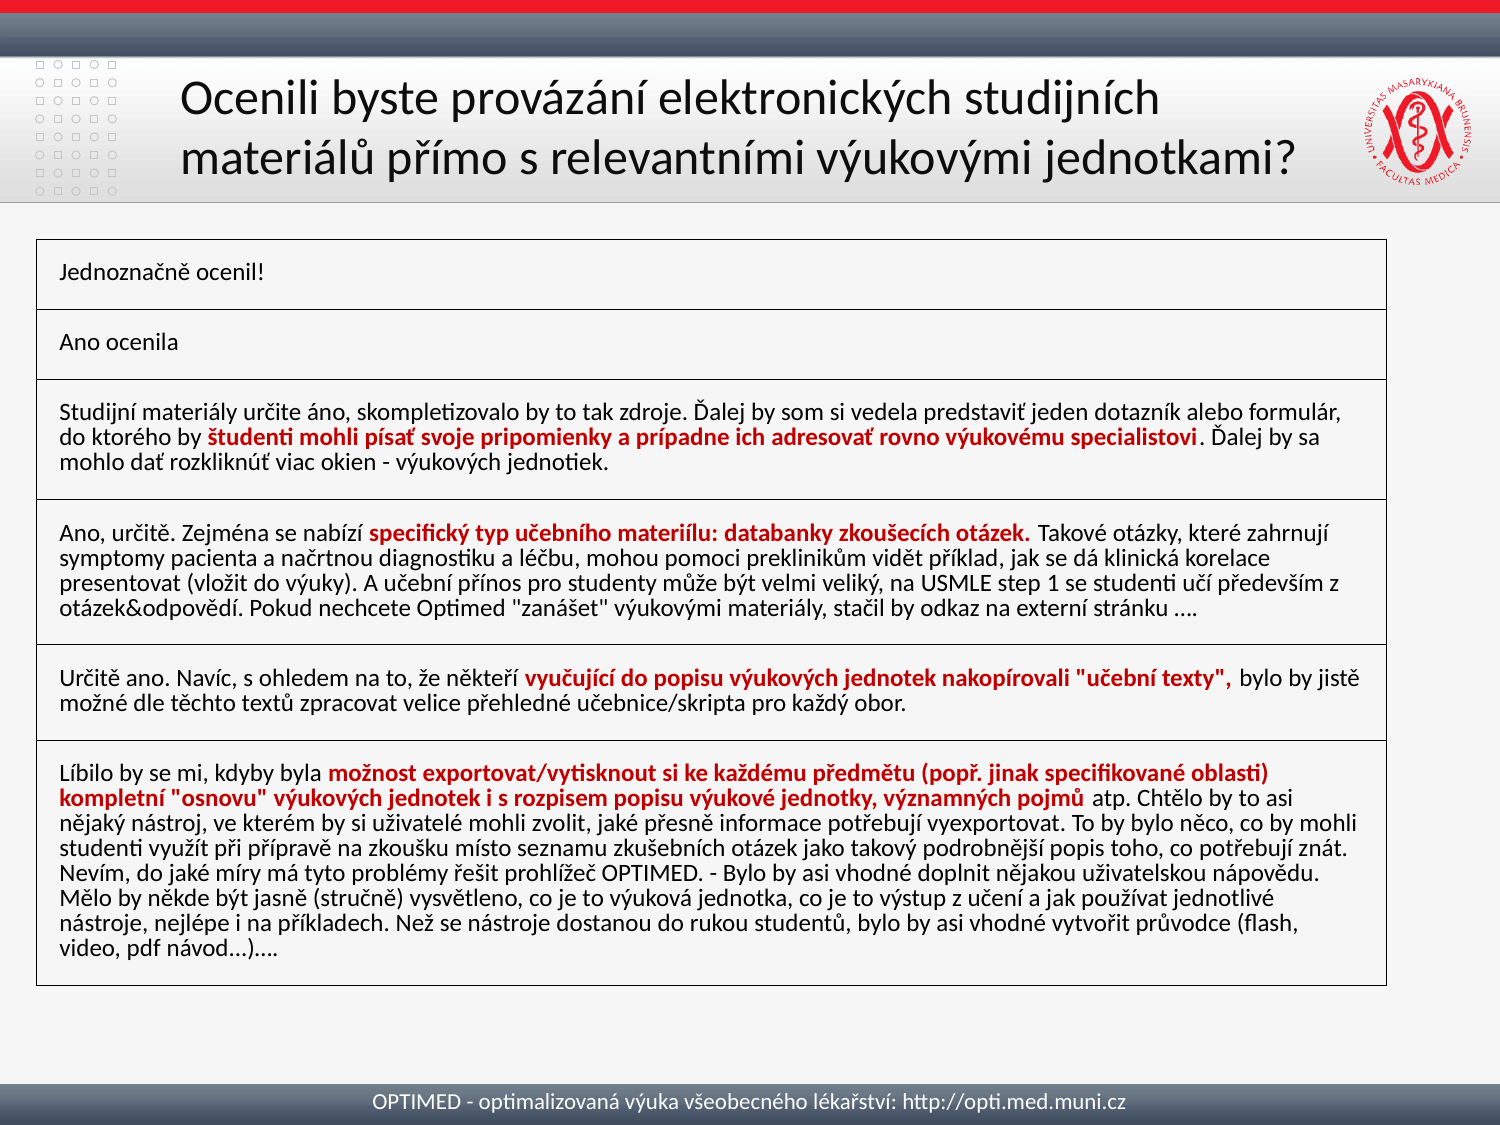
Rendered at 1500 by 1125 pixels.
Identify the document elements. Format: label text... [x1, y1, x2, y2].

table_cell Ano, určitě. Zejména se nabízí specifický typ učebního materiílu: databanky zkoušecích otázek. Takové otázky, které zahrnují symptomy pacienta a načrtnou diagnostiku a léčbu, mohou pomoci preklinikům vidět příklad, jak se dá klinická korelace presentovat (vložit do výuky). A učební přínos pro studenty může být velmi veliký, na USMLE step 1 se studenti učí především z otázek&odpovědí. Pokud nechcete Optimed "zanášet" výukovými materiály, stačil by odkaz na externí stránku …. [37, 500, 1386, 644]
table_cell Ano ocenila [37, 310, 1386, 379]
table_header Jednoznačně ocenil! [37, 240, 1386, 309]
footer OPTIMED - optimalizovaná výuka všeobecného lékařství: http://opti.med.muni.cz [0, 1070, 1500, 1125]
table_cell Určitě ano. Navíc, s ohledem na to, že někteří vyučující do popisu výukových jednotek nakopírovali "učební texty", bylo by jistě možné dle těchto textů zpracovat velice přehledné učebnice/skripta pro každý obor. [37, 645, 1386, 740]
picture [0, 13, 1500, 203]
table_cell Studijní materiály určite áno, skompletizovalo by to tak zdroje. Ďalej by som si vedela predstaviť jeden dotazník alebo formulár, do ktorého by študenti mohli písať svoje pripomienky a prípadne ich adresovať rovno výukovému specialistovi. Ďalej by sa mohlo dať rozkliknúť viac okien - výukových jednotiek. [37, 380, 1386, 499]
title Ocenili byste provázání elektronických studijních materiálů přímo s relevantními výukovými jednotkami? [165, 66, 1341, 183]
table_cell Líbilo by se mi, kdyby byla možnost exportovat/vytisknout si ke každému předmětu (popř. jinak specifikované oblasti) kompletní "osnovu" výukových jednotek i s rozpisem popisu výukové jednotky, významných pojmů atp. Chtělo by to asi nějaký nástroj, ve kterém by si uživatelé mohli zvolit, jaké přesně informace potřebují vyexportovat. To by bylo něco, co by mohli studenti využít při přípravě na zkoušku místo seznamu zkušebních otázek jako takový podrobnější popis toho, co potřebují znát. Nevím, do jaké míry má tyto problémy řešit prohlížeč OPTIMED. - Bylo by asi vhodné doplnit nějakou uživatelskou nápovědu. Mělo by někde být jasně (stručně) vysvětleno, co je to výuková jednotka, co je to výstup z učení a jak používat jednotlivé nástroje, nejlépe i na příkladech. Než se nástroje dostanou do rukou studentů, bylo by asi vhodné vytvořit průvodce (flash, video, pdf návod...)…. [37, 741, 1386, 985]
